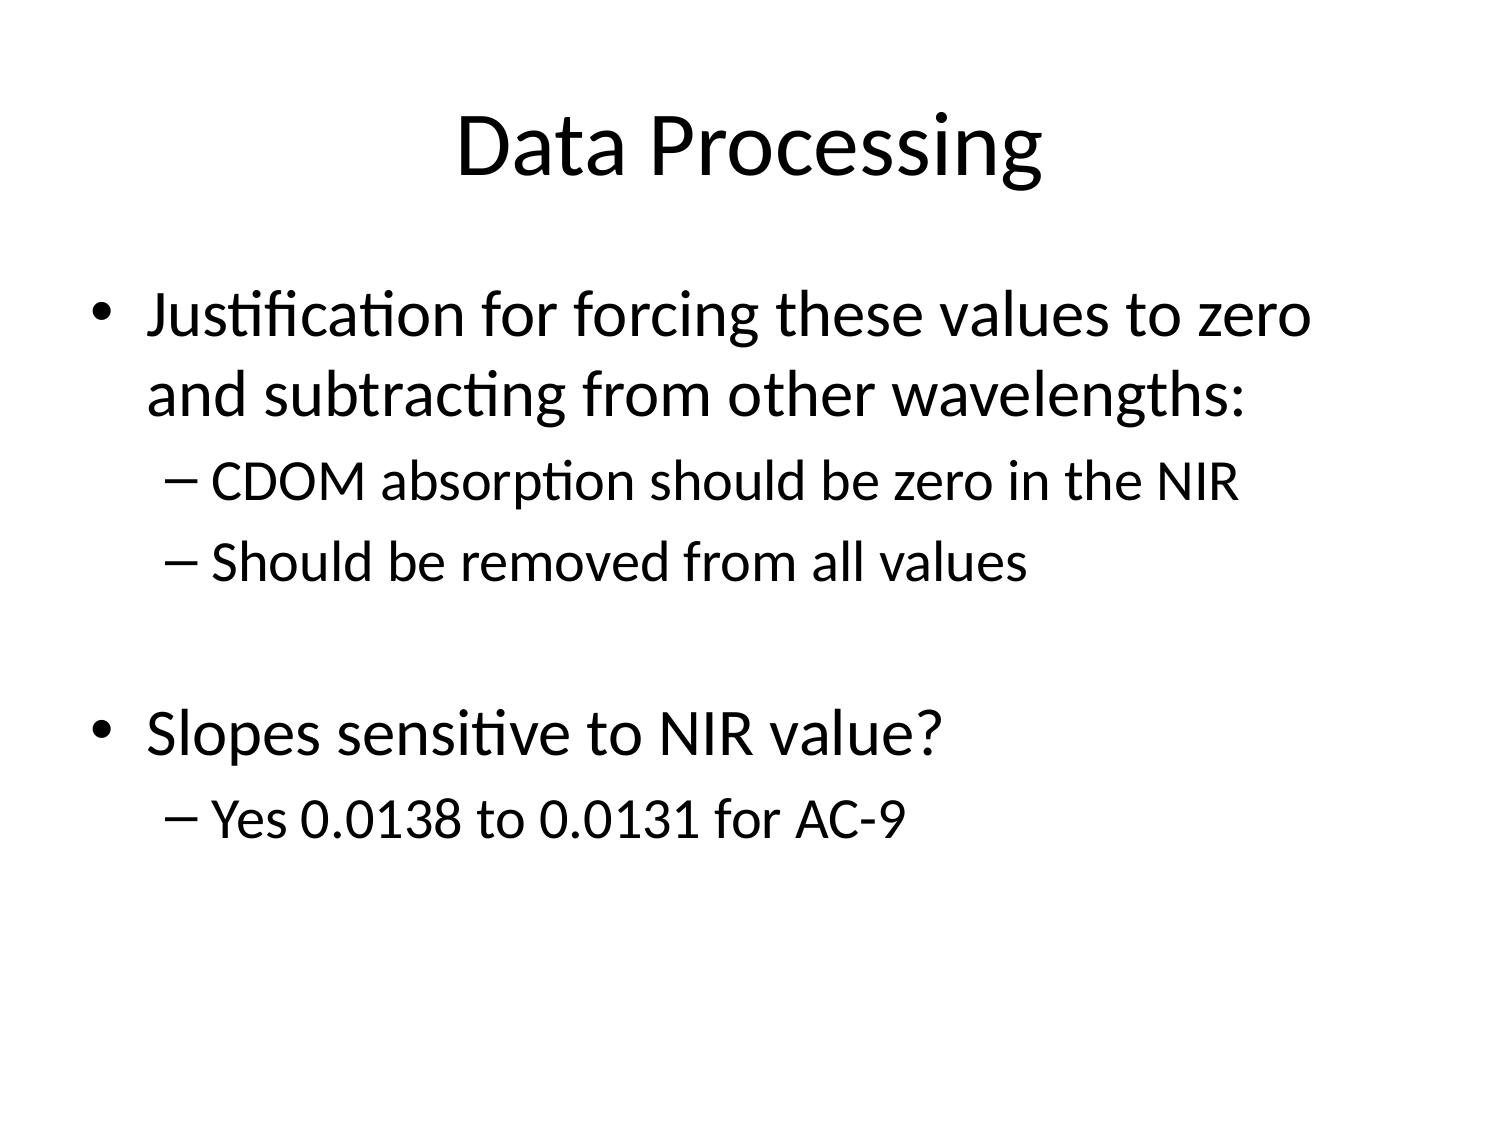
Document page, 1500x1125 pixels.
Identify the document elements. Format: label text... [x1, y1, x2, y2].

list Justification for forcing these values to zero and subtracting from other wavelengths: CDOM absorption should be zero in the NIR Should be removed from all values Slopes sensitive to NIR value? Yes 0.0138 to 0.0131 for AC-9 [75, 262, 1425, 1005]
title Data Processing [75, 45, 1425, 233]
